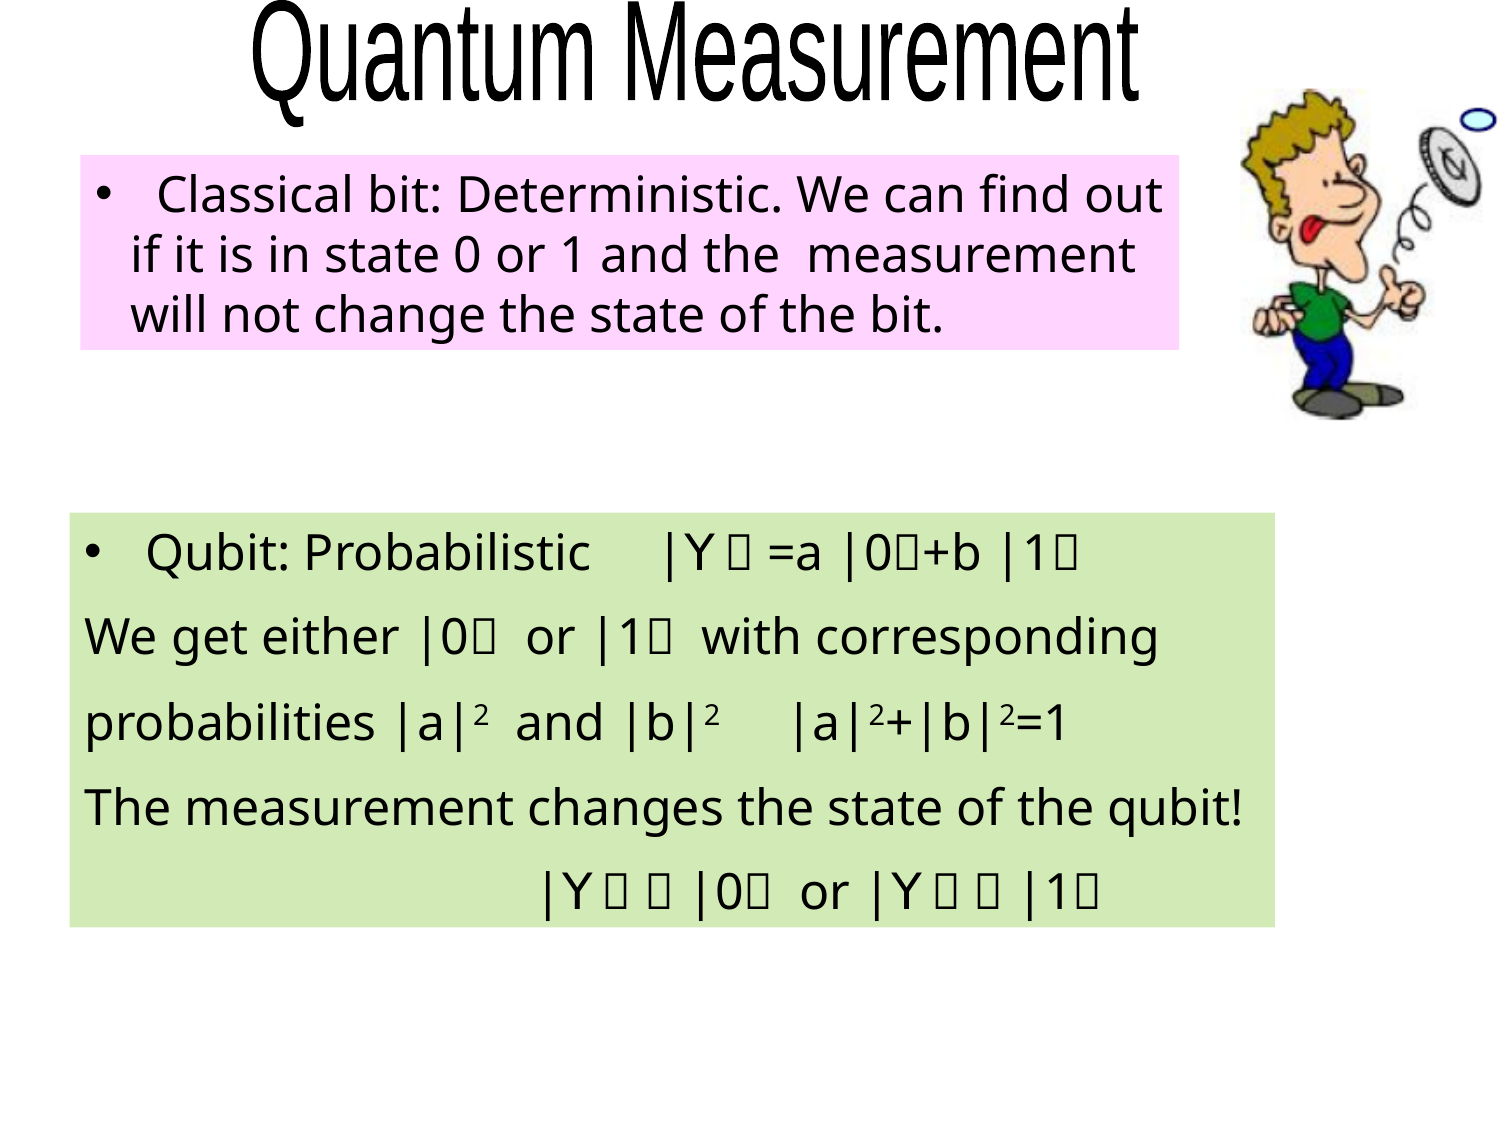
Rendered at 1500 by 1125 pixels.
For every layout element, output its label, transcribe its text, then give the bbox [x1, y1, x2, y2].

picture [1196, 47, 1500, 458]
text_box Qubit: Probabilistic |Y =a |0+b |1 We get either |0 or |1 with corresponding probabilities |a|2 and |b|2 |a|2+|b|2=1 The measurement changes the state of the qubit! |Y  |0 or |Y  |1 [69, 512, 1275, 928]
text_box Classical bit: Deterministic. We can find out if it is in state 0 or 1 and the measurement will not change the state of the bit. [80, 155, 1180, 350]
